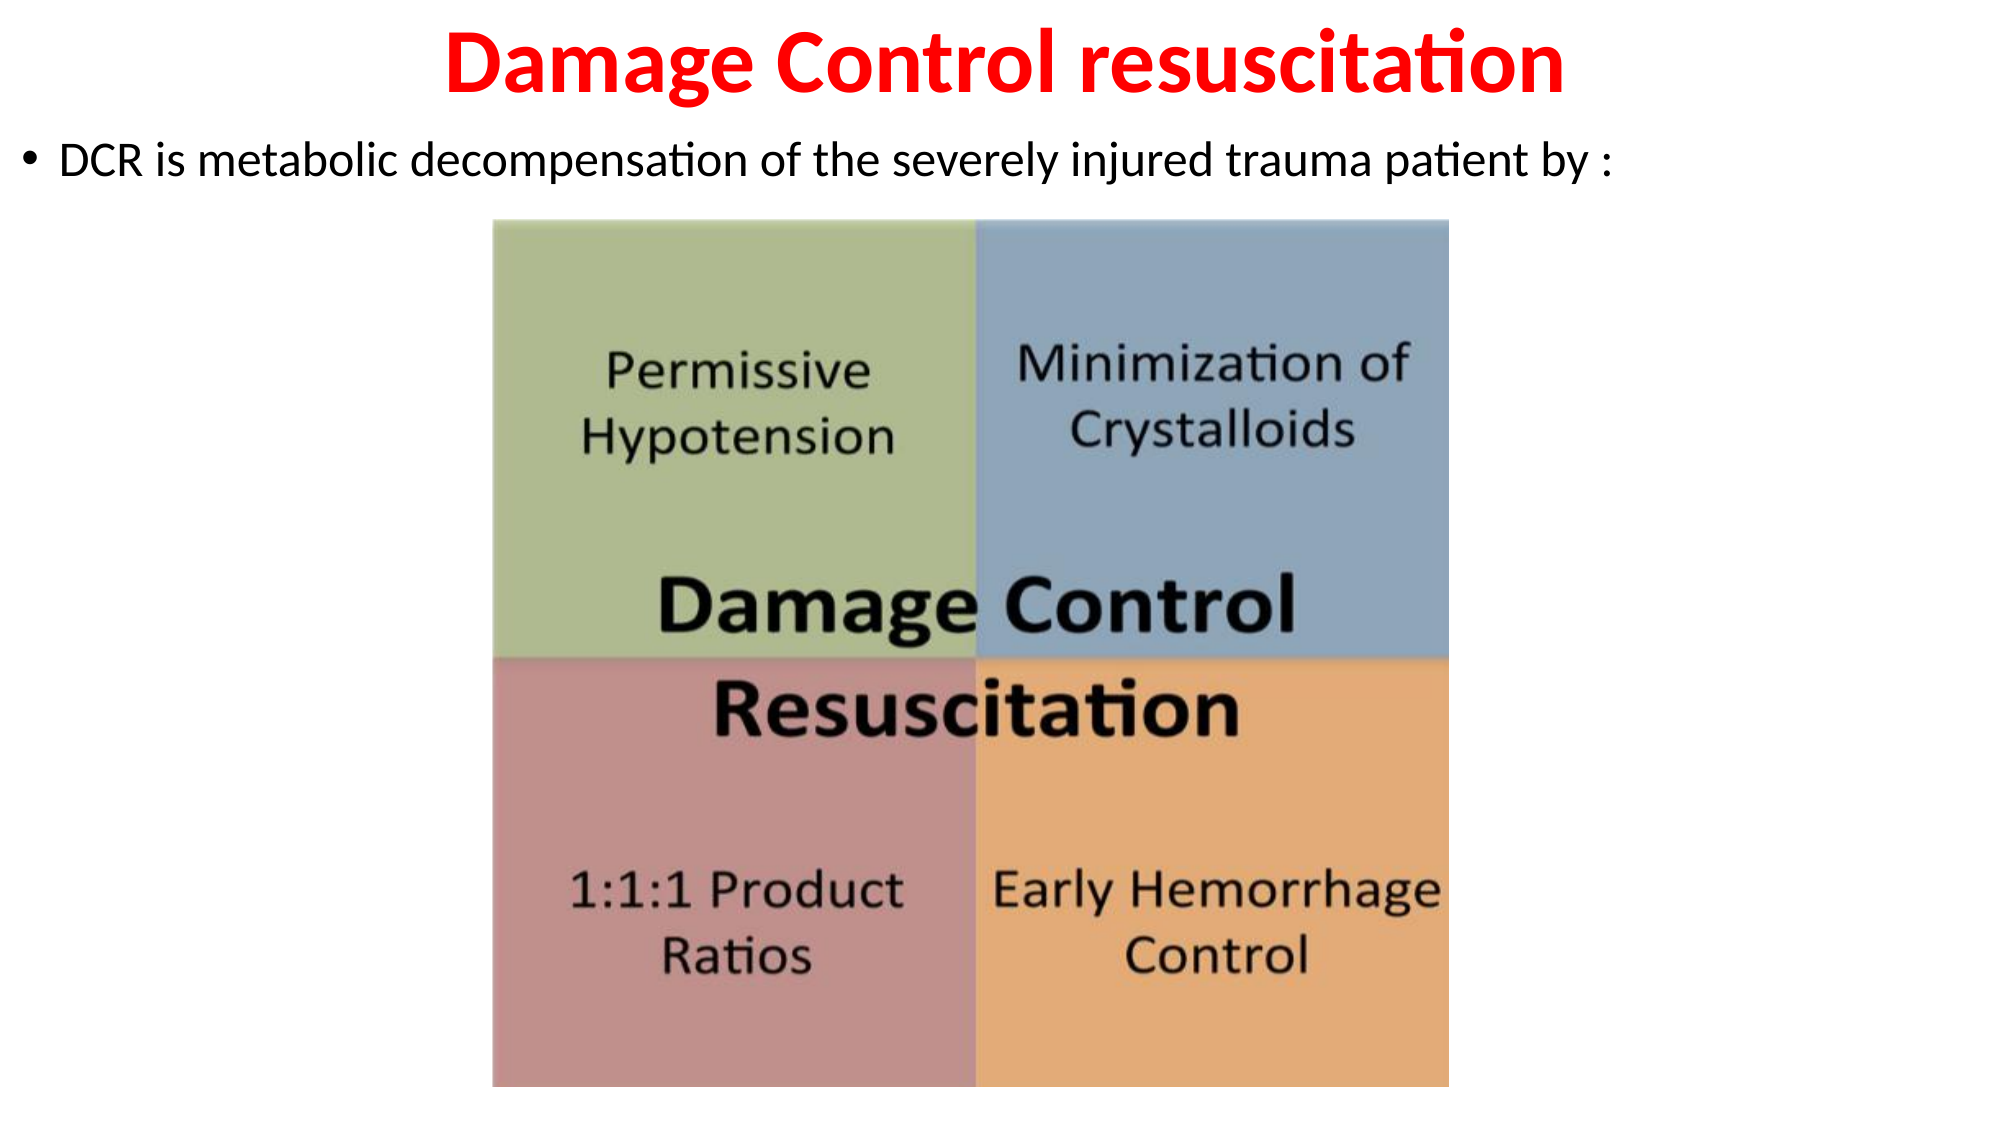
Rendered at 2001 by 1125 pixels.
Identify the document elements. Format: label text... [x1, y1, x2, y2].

picture [491, 219, 1449, 1088]
title Damage Control resuscitation [330, 0, 1682, 125]
list DCR is metabolic decompensation of the severely injured trauma patient by : [6, 125, 2000, 209]
